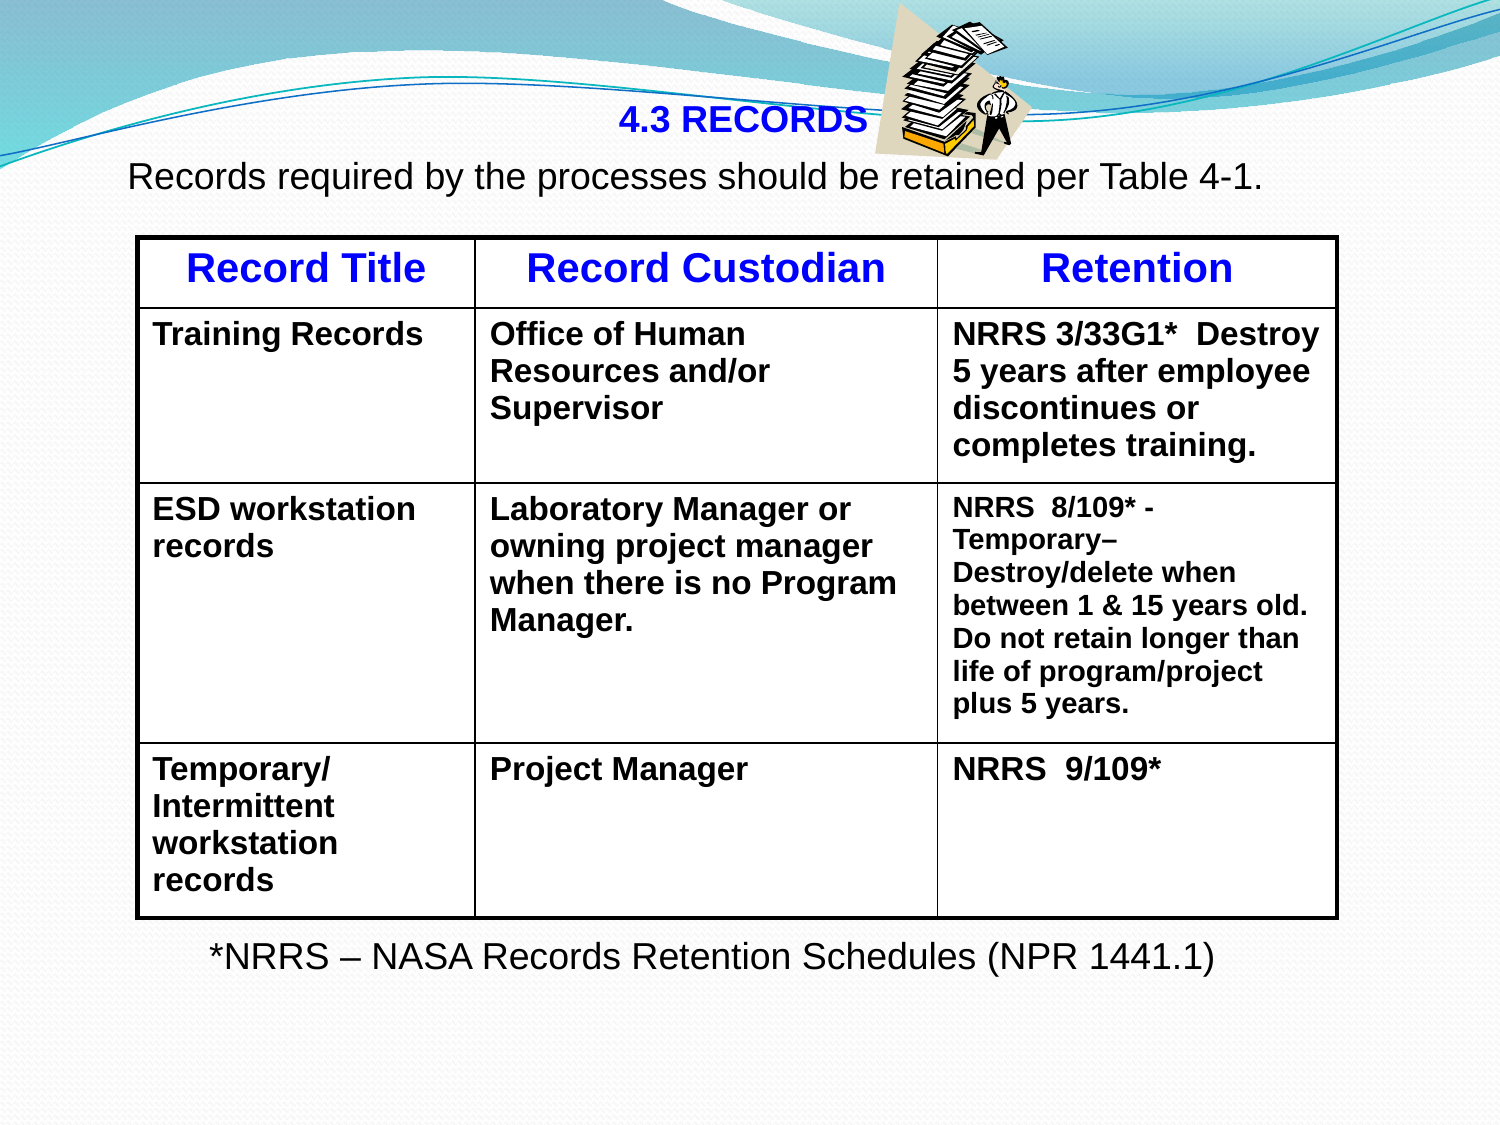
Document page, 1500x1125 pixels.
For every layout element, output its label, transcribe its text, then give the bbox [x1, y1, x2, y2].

table_cell NRRS 9/109* [938, 744, 1335, 916]
table_cell C5 [867, 87, 1041, 175]
picture [874, 0, 1036, 163]
table_cell Office of Human Resources and/or Supervisor [476, 309, 937, 482]
table_cell NRRS 3/33G1* Destroy 5 years after employee discontinues or completes training. [938, 309, 1335, 482]
table_cell Training Records [140, 309, 474, 482]
table_cell Project Manager [476, 744, 937, 916]
table_cell NRRS 8/109* - Temporary– Destroy/delete when between 1 & 15 years old. Do not retain longer than life of program/project plus 5 years. [938, 484, 1335, 742]
table_cell Temporary/ Intermittent workstation records [140, 744, 474, 916]
text_box 4.3 RECORDS Records required by the processes should be retained per Table 4-1. [112, 87, 1375, 263]
table_header Retention [938, 240, 1335, 307]
table_header Record Title [140, 240, 474, 307]
table_header Record Custodian [476, 240, 937, 307]
text_box *NRRS – NASA Records Retention Schedules (NPR 1441.1) [174, 924, 1250, 985]
table_cell Laboratory Manager or owning project manager when there is no Program Manager. [476, 484, 937, 742]
table_cell ESD workstation records [140, 484, 474, 742]
